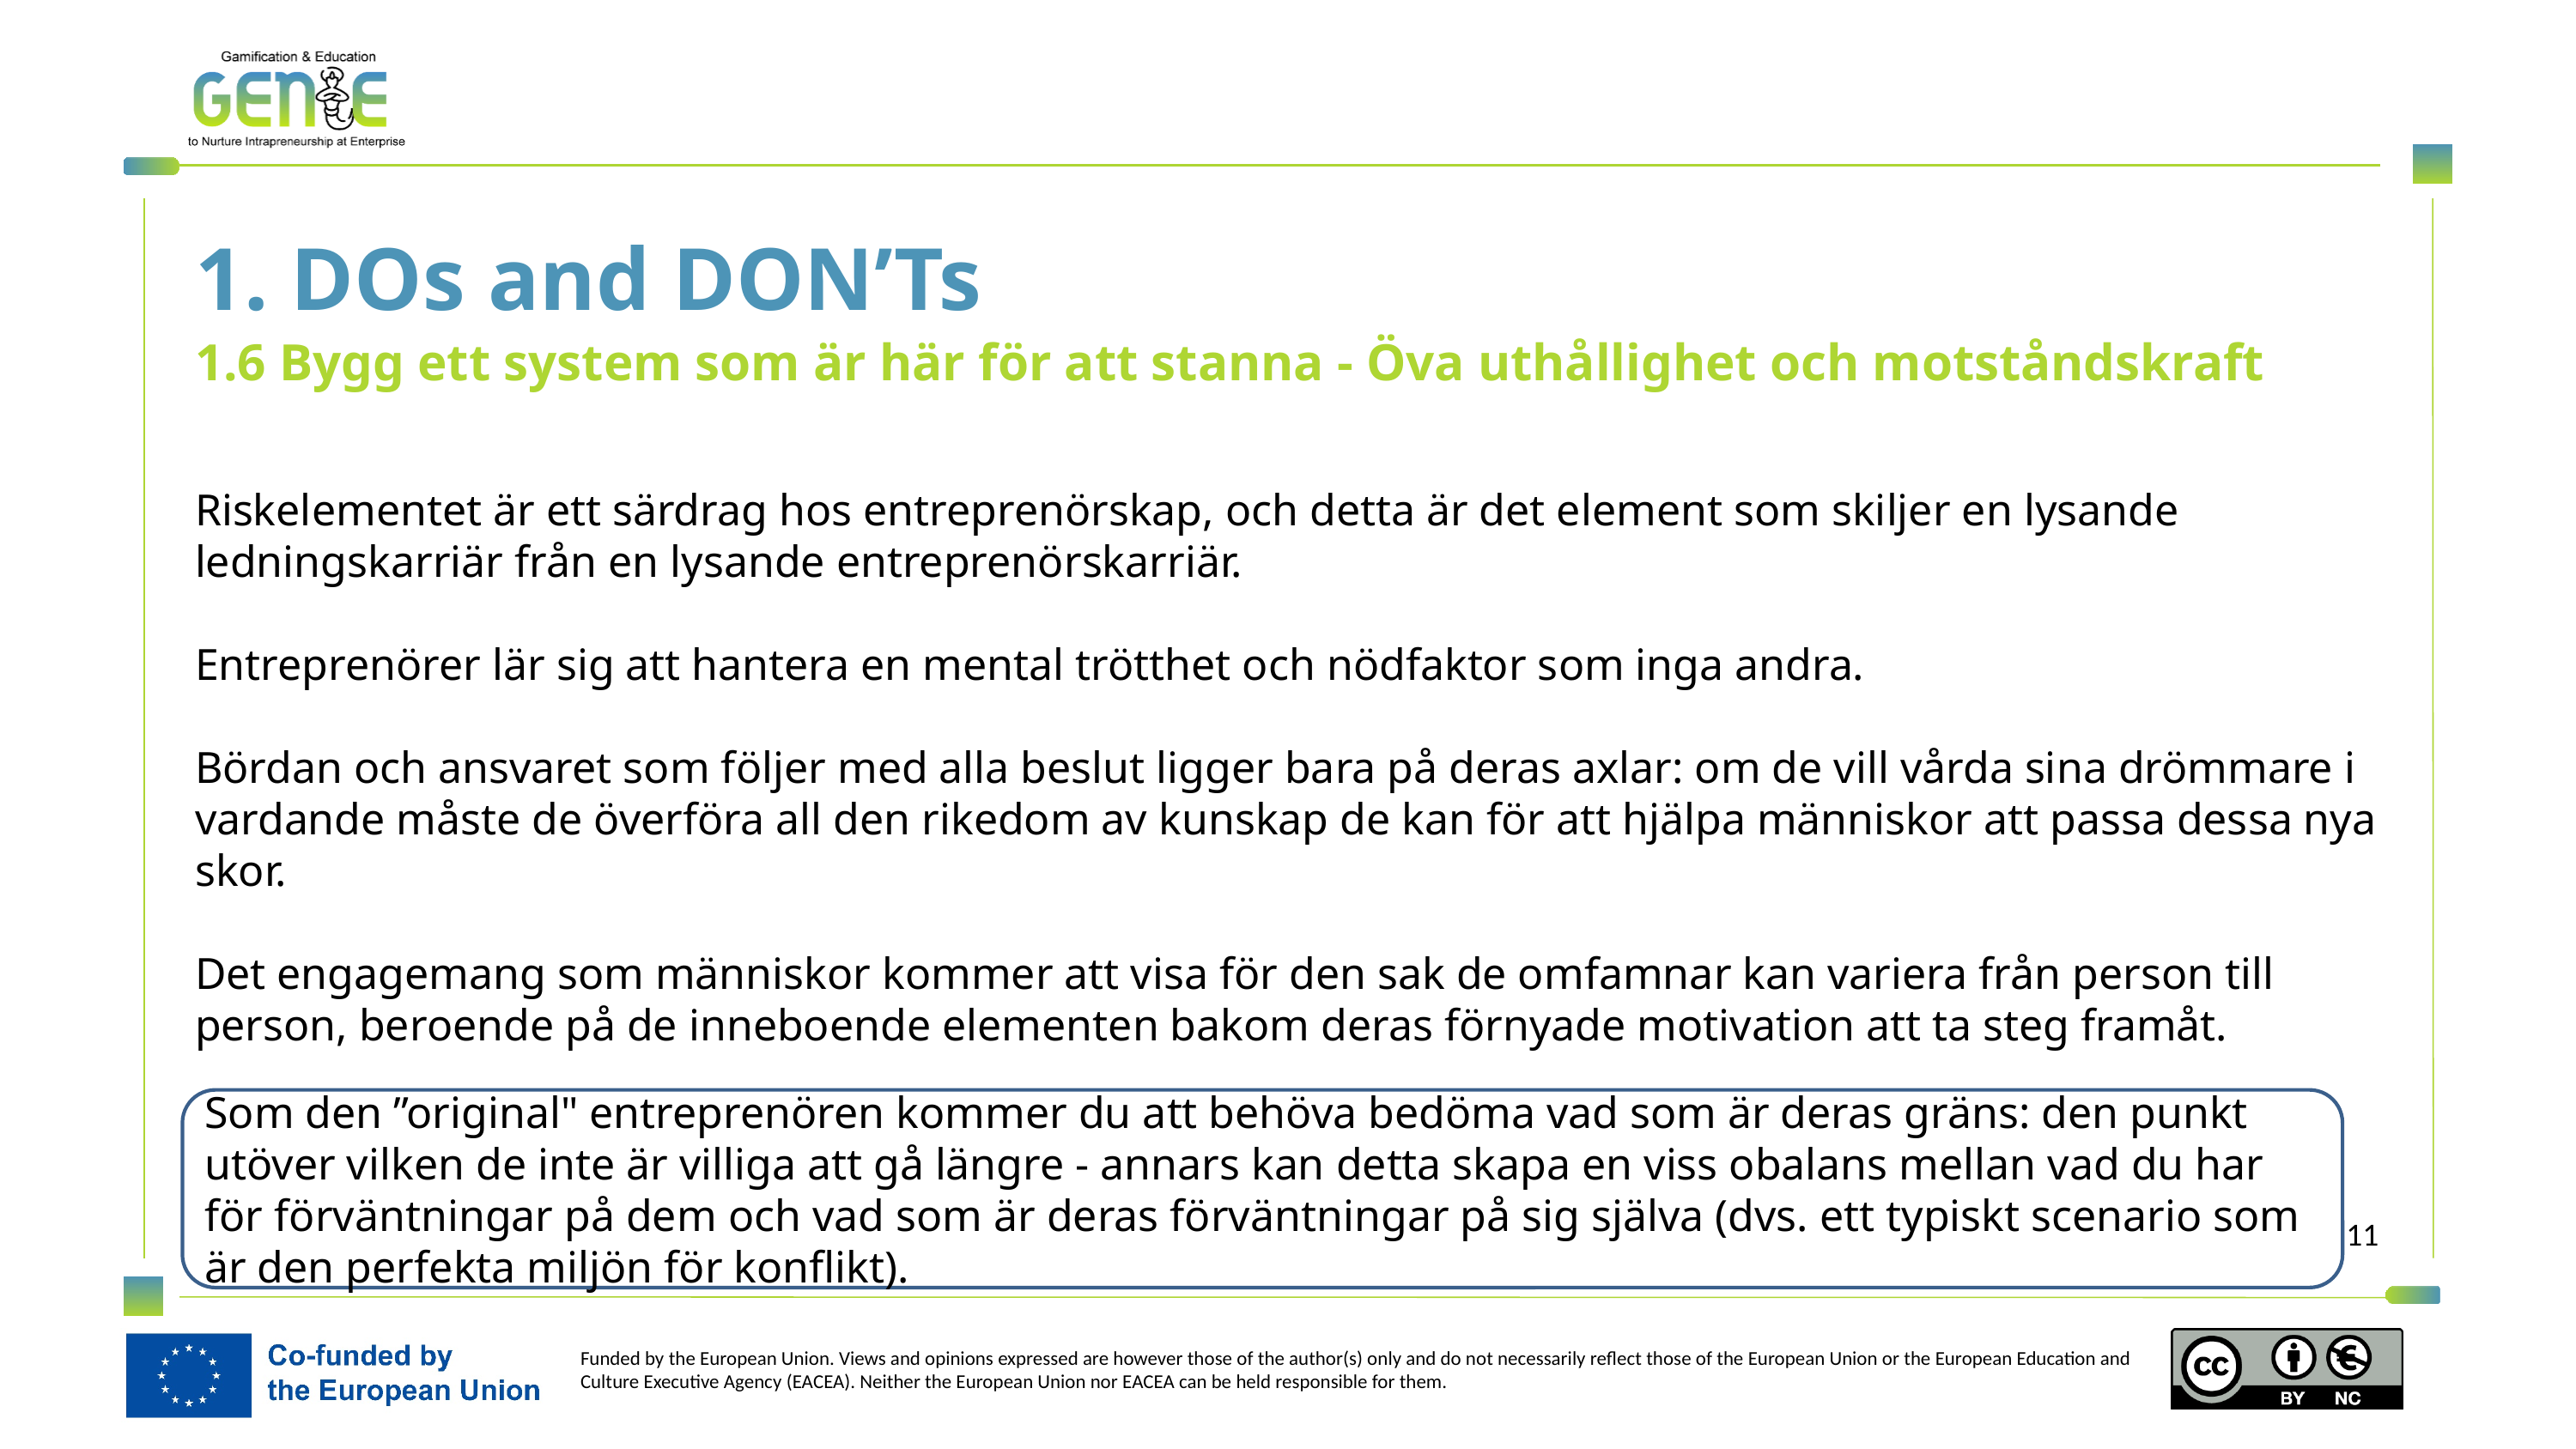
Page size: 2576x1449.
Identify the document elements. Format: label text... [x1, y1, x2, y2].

picture [124, 157, 179, 175]
picture [111, 1328, 562, 1423]
picture [2413, 144, 2452, 184]
text_box 1. DOs and DON’Ts [182, 217, 2414, 336]
picture [182, 45, 408, 151]
text_box Riskelementet är ett särdrag hos entreprenörskap, och detta är det element som skiljer en lysande ledningskarriär från en lysande entreprenörskarriär. Entreprenörer lär sig att hantera en mental trötthet och nödfaktor som inga andra. Bördan och ansvaret som följer med alla beslut ligger bara på deras axlar: om de vill vårda sina drömmare i vardande måste de överföra all den rikedom av kunskap de kan för att hjälpa människor att passa dessa nya skor. Det engagemang som människor kommer att visa för den sak de omfamnar kan variera från person till person, beroende på de inneboende elementen bakom deras förnyade motivation att ta steg framåt. [182, 476, 2414, 1068]
text_box 1.6 Bygg ett system som är här för att stanna - Öva uthållighet och motståndskraft [182, 336, 2414, 398]
picture [2171, 1328, 2403, 1410]
picture [2385, 1286, 2440, 1304]
text_box Som den ”original" entreprenören kommer du att behöva bedöma vad som är deras gräns: den punkt utöver vilken de inte är villiga att gå längre - annars kan detta skapa en viss obalans mellan vad du har för förväntningar på dem och vad som är deras förväntningar på sig själva (dvs. ett typiskt scenario som är den perfekta miljön för konflikt). [180, 1088, 2345, 1290]
picture [124, 1276, 163, 1316]
